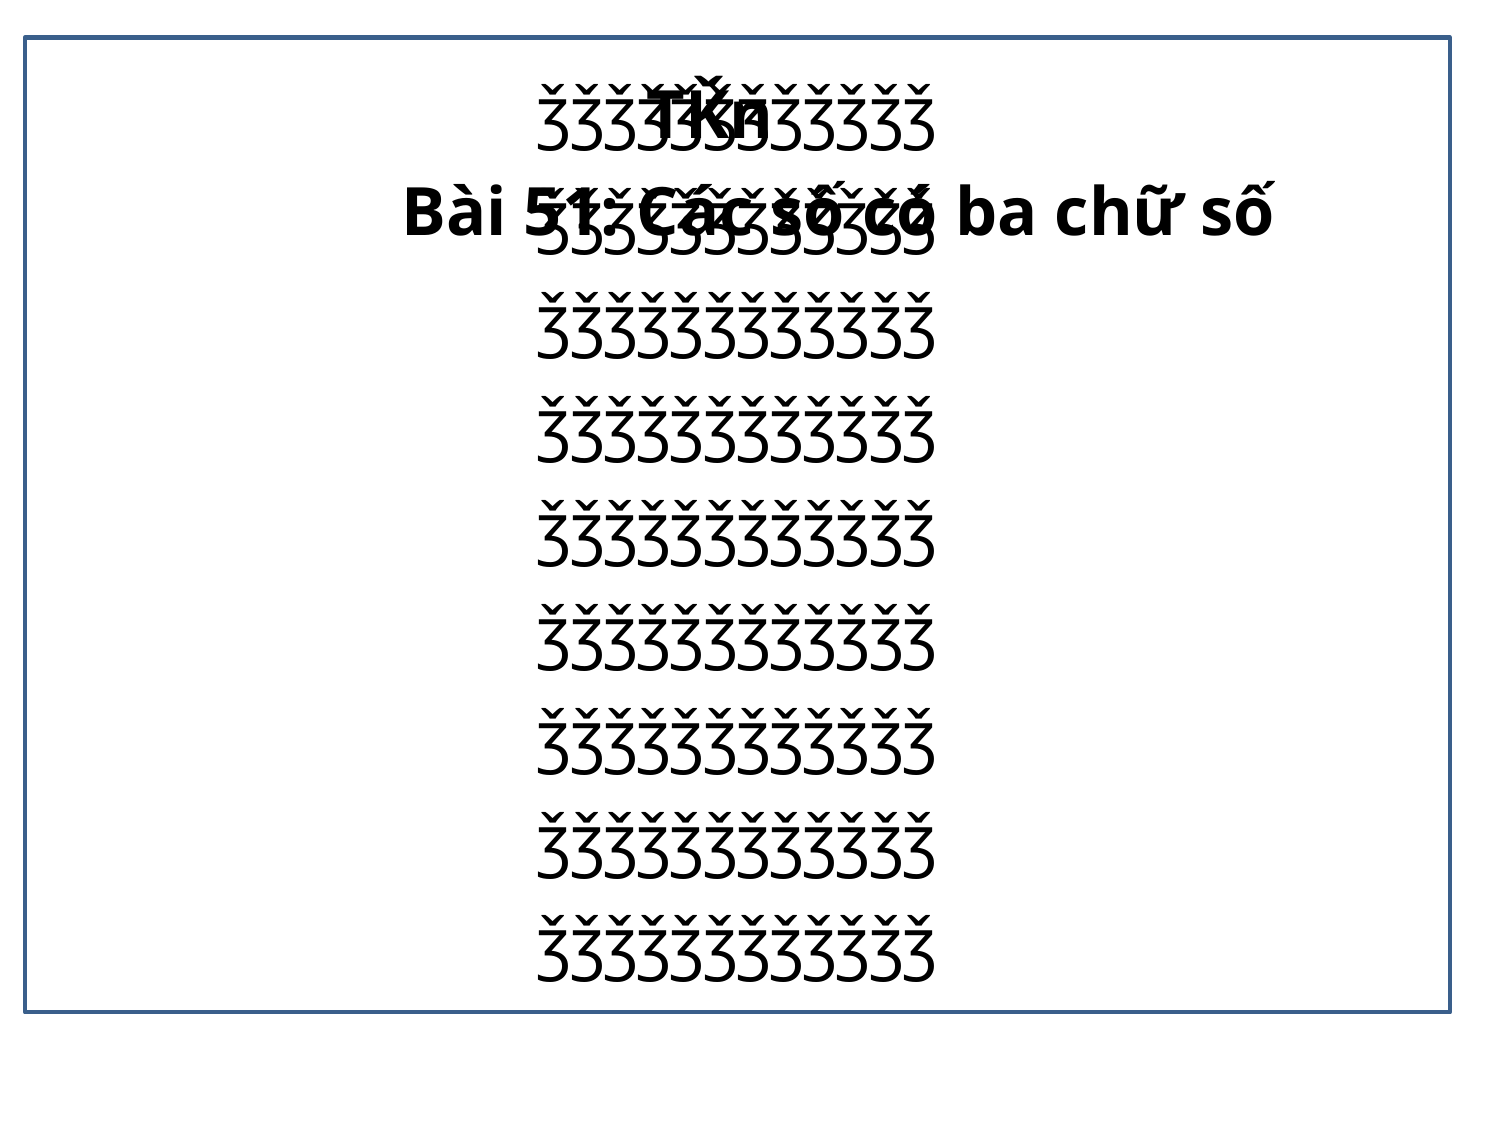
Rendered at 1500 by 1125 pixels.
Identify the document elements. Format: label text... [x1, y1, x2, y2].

text_box TǨn [632, 40, 789, 137]
text_box ǯǯǯǯǯǯǯǯǯǯǯǯ ǯǯǯǯǯǯǯǯǯǯǯǯ ǯǯǯǯǯǯǯǯǯǯǯǯ ǯǯǯǯǯǯǯǯǯǯǯǯ ǯǯǯǯǯǯǯǯǯǯǯǯ ǯǯǯǯǯǯǯǯǯǯǯǯ ǯǯǯǯǯǯǯǯǯǯǯǯ ǯǯǯǯǯǯǯǯǯǯǯǯ ǯǯǯǯǯǯǯǯǯǯǯǯ [23, 35, 1452, 1014]
text_box Bài 51: Các số có ba chữ số [386, 137, 1291, 257]
